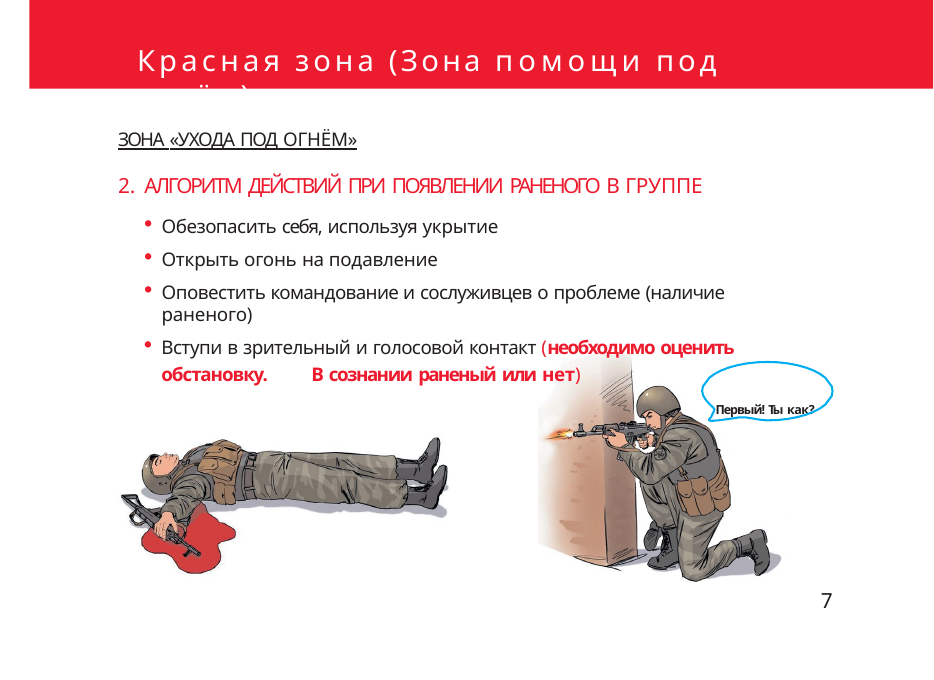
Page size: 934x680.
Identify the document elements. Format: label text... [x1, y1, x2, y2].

text_box [29, 0, 934, 89]
text_box 7 [818, 585, 835, 613]
title Красная зона (Зона помощи под огнём) [107, 40, 827, 156]
text_box ЗОНА «УХОДА ПОД ОГНЁМ» АЛГОРИТМ ДЕЙСТВИЙ ПРИ ПОЯВЛЕНИИ РАНЕНОГО В ГРУППЕ Обезопасить себя, используя укрытие Открыть огонь на подавление Оповестить командование и сослуживцев о проблеме (наличие раненого) Вступи в зрительный и голосовой контакт (необходимо оценить обстановку. В сознании раненый или нет) Первый! Ты как? [115, 125, 816, 417]
picture [704, 364, 787, 419]
text_box [791, 364, 833, 419]
picture [118, 435, 450, 578]
picture [538, 354, 787, 584]
